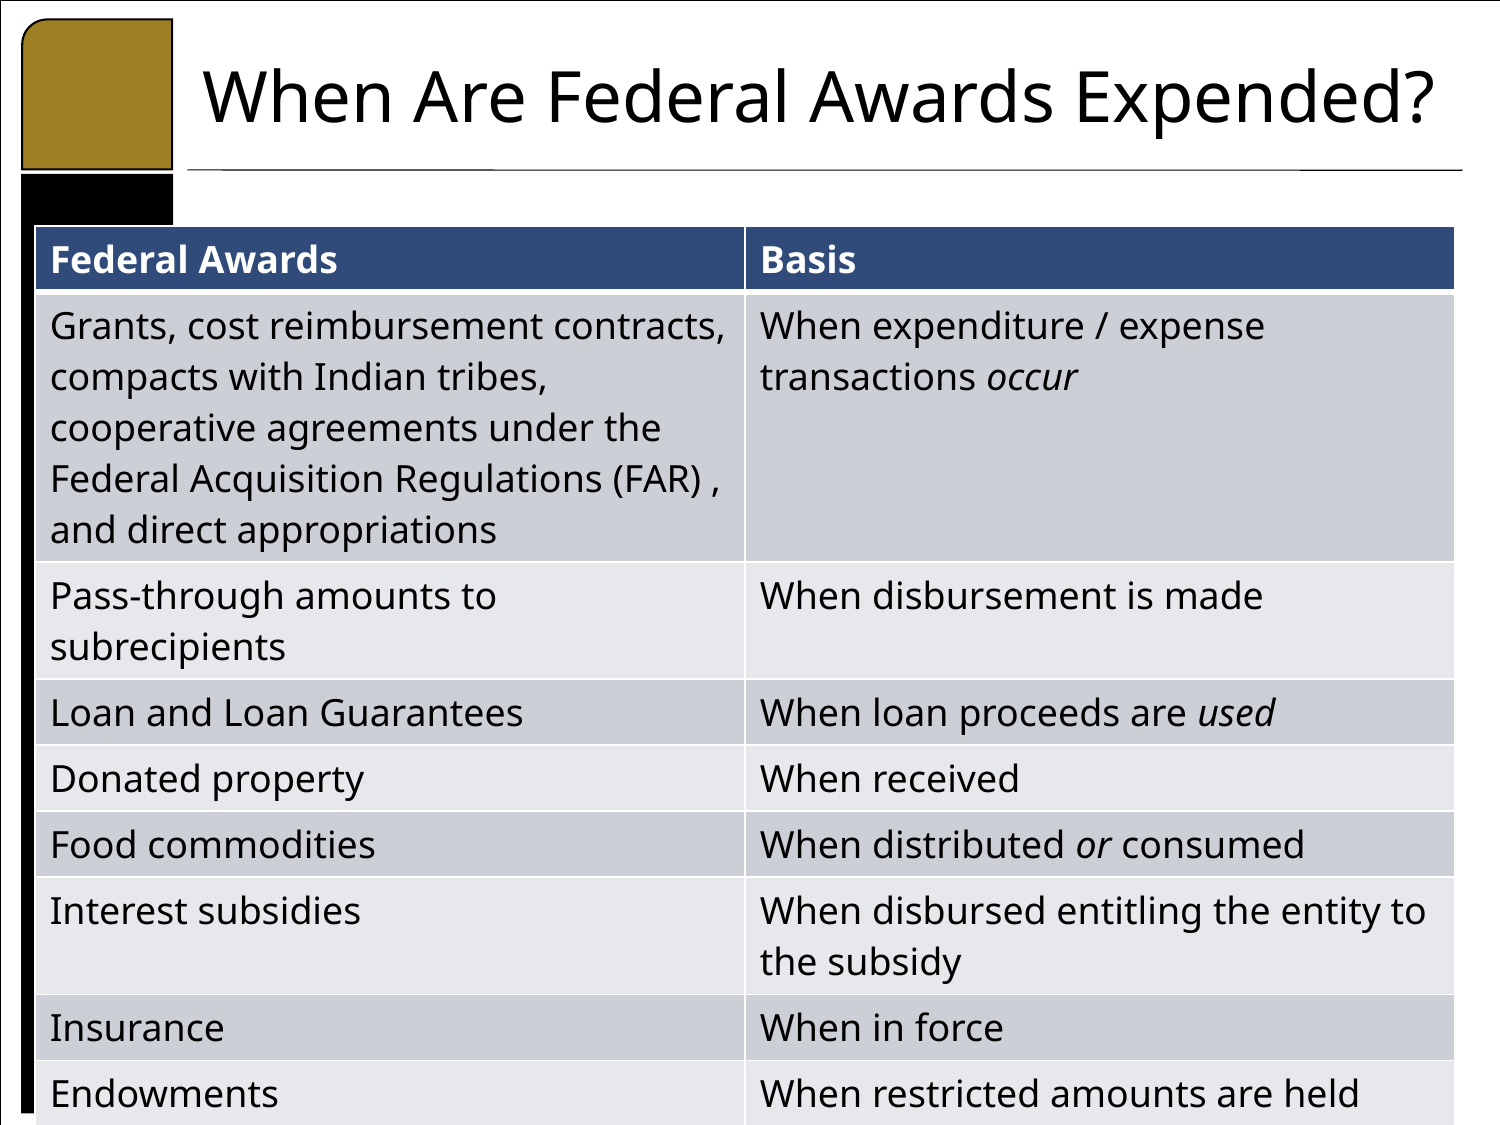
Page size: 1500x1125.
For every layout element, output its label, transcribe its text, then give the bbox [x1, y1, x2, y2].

table_cell Grants, cost reimbursement contracts, compacts with Indian tribes, cooperative agreements under the Federal Acquisition Regulations (FAR) , and direct appropriations [36, 295, 744, 561]
table_cell When loan proceeds are used [746, 680, 1454, 744]
table_cell Loan and Loan Guarantees [36, 680, 744, 744]
table_cell When distributed or consumed [746, 812, 1454, 876]
table_cell When expenditure / expense transactions occur [746, 295, 1454, 561]
table_cell Donated property [36, 746, 744, 810]
table_cell Interest subsidies [36, 878, 744, 994]
title When Are Federal Awards Expended? [187, 19, 1463, 170]
table_header Basis [746, 227, 1454, 289]
table_cell When disbursed entitling the entity to the subsidy [746, 878, 1454, 994]
table_cell When received [746, 746, 1454, 810]
table_cell Food commodities [36, 812, 744, 876]
table_cell Pass-through amounts to subrecipients [36, 563, 744, 678]
table_cell Insurance [36, 995, 744, 1060]
table_cell Endowments [36, 1061, 744, 1125]
table_header Federal Awards [36, 227, 744, 289]
table_cell When disbursement is made [746, 563, 1454, 678]
table_cell When restricted amounts are held [746, 1061, 1454, 1125]
table_cell When in force [746, 995, 1454, 1060]
